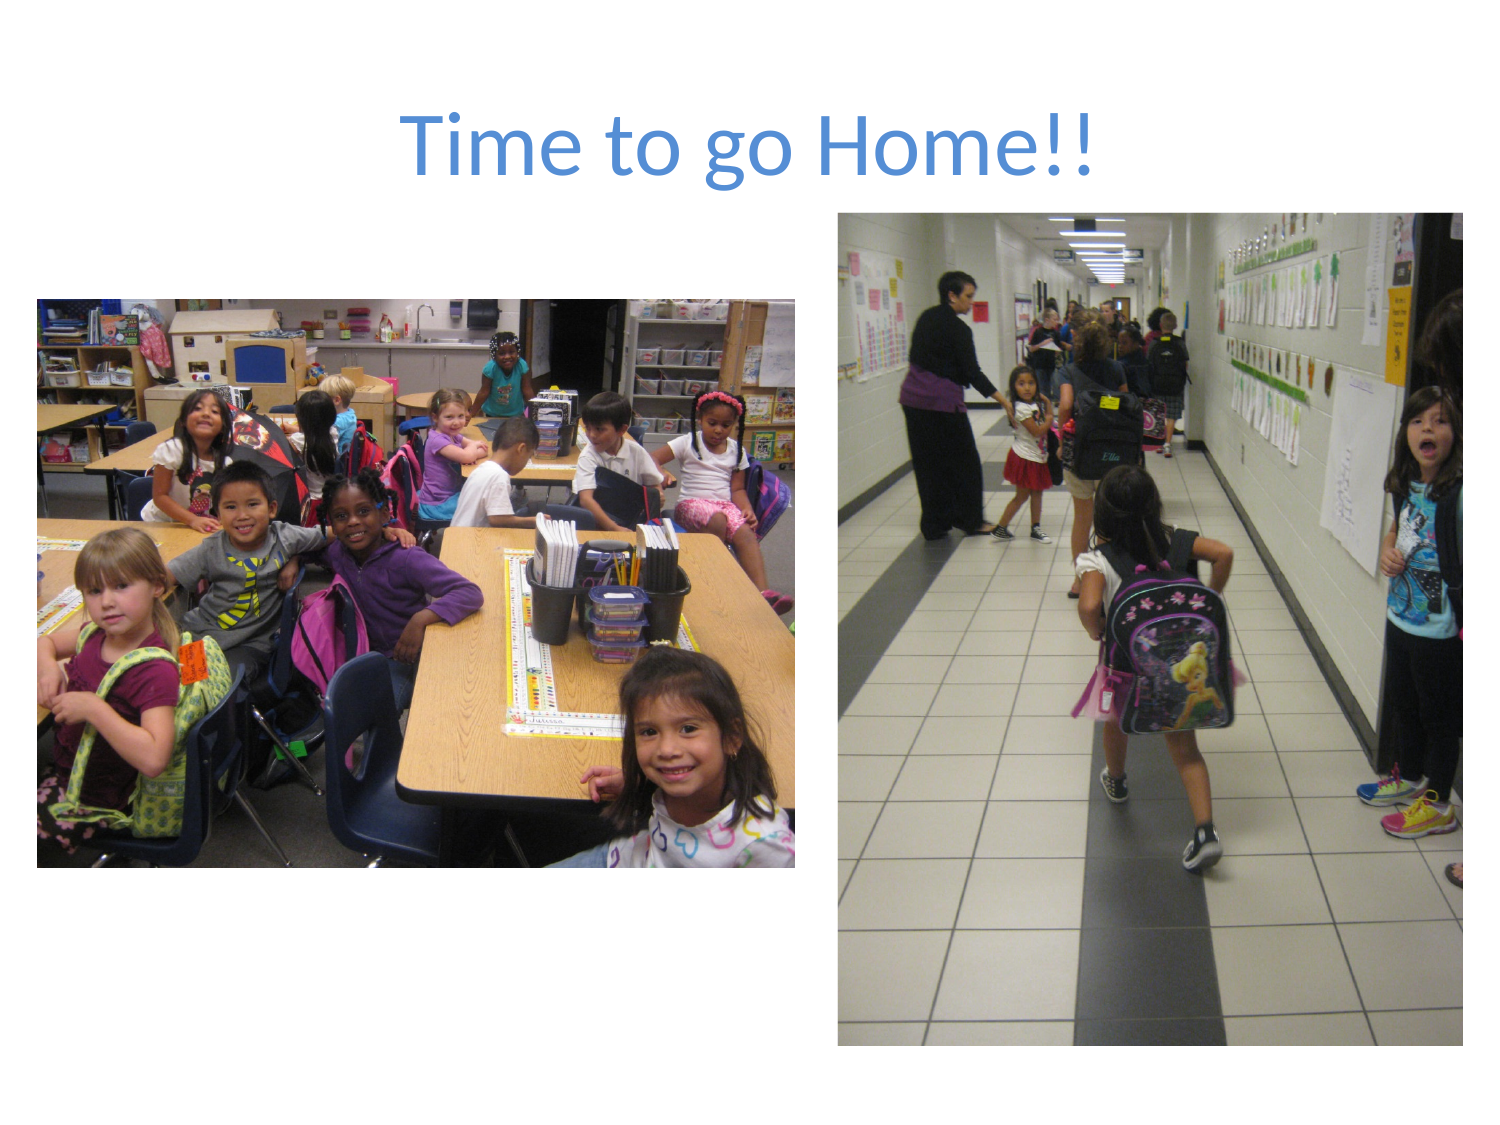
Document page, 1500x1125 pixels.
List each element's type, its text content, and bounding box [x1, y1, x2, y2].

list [37, 299, 795, 868]
picture [733, 214, 1500, 1045]
title Time to go Home!! [75, 45, 1425, 233]
